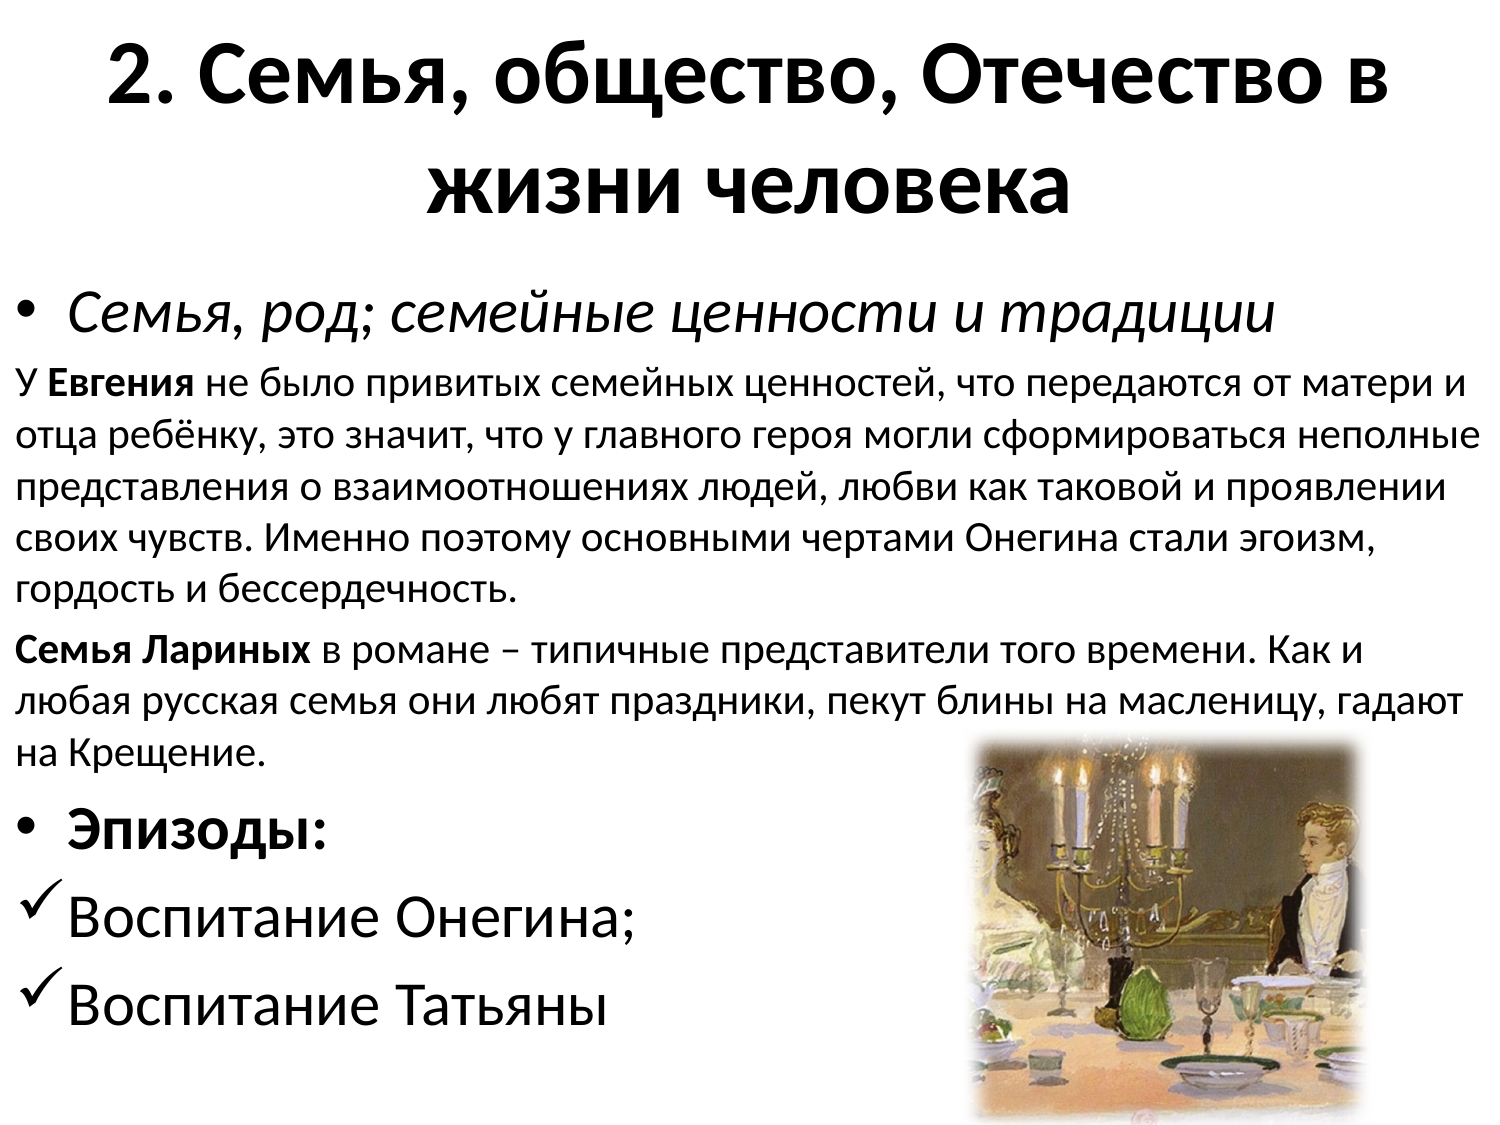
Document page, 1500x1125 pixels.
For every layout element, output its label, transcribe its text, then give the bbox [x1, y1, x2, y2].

picture [962, 727, 1372, 1125]
list Семья, род; семейные ценности и традиции У Евгения не было привитых семейных ценностей, что передаются от матери и отца ребёнку, это значит, что у главного героя могли сформироваться неполные представления о взаимоотношениях людей, любви как таковой и проявлении своих чувств. Именно поэтому основными чертами Онегина стали эгоизм, гордость и бессердечность. Семья Лариных в романе – типичные представители того времени. Как и любая русская семья они любят праздники, пекут блины на масленицу, гадают на Крещение. Эпизоды: Воспитание Онегина; Воспитание Татьяны [0, 262, 1500, 1047]
title 2. Семья, общество, Отечество в жизни человека [0, 0, 1500, 244]
